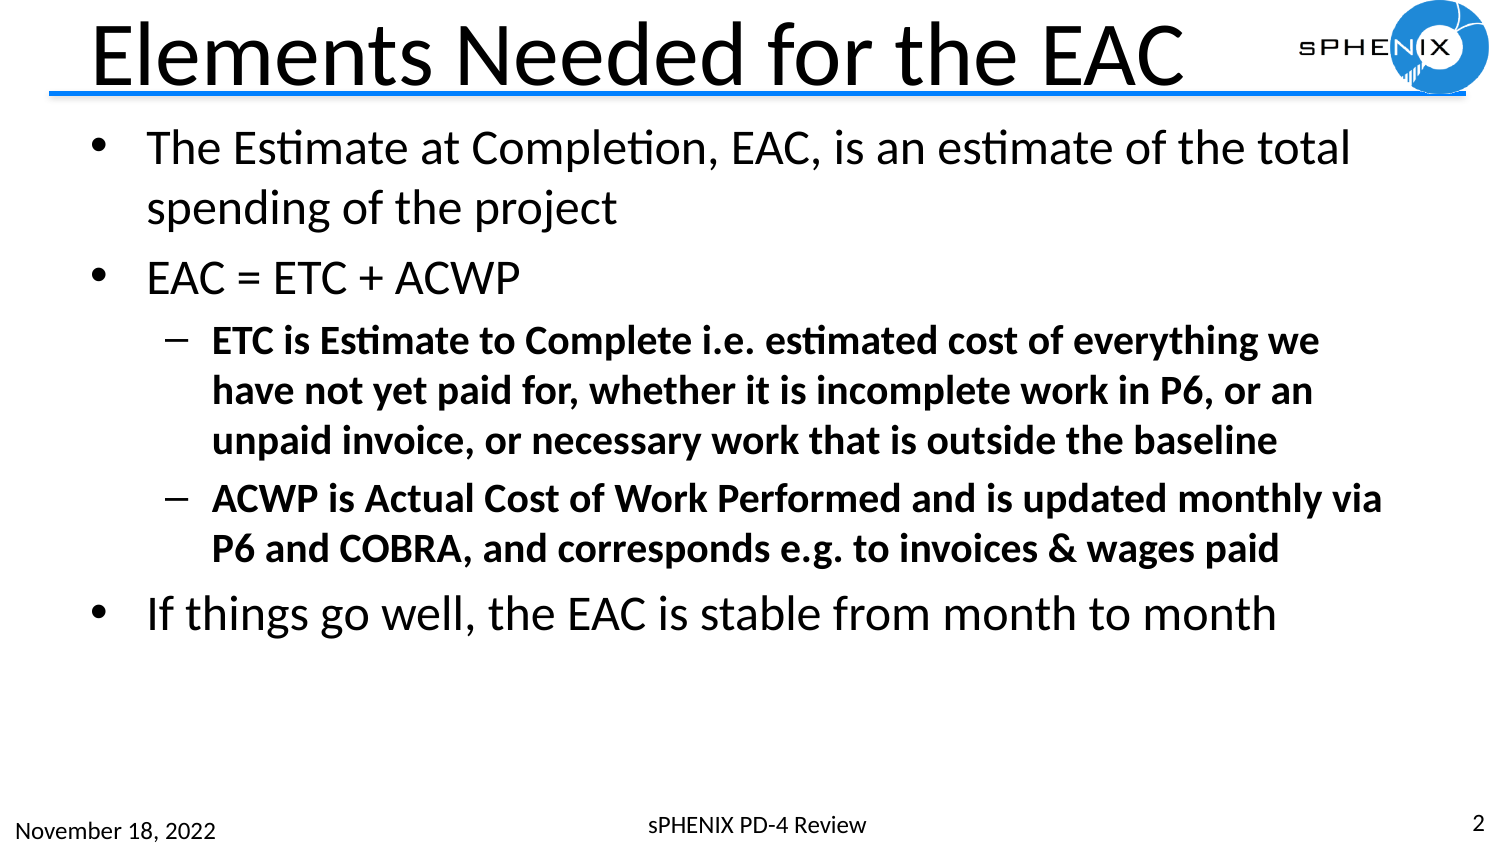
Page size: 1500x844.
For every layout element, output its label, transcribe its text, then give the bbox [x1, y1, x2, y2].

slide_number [0, 815, 350, 844]
footer sPHENIX PD-4 Review [520, 806, 996, 841]
picture [1299, 0, 1489, 94]
slide_number 2 [1412, 798, 1500, 844]
title Elements Needed for the EAC [75, 4, 1425, 94]
list The Estimate at Completion, EAC, is an estimate of the total spending of the project EAC = ETC + ACWP ETC is Estimate to Complete i.e. estimated cost of everything we have not yet paid for, whether it is incomplete work in P6, or an unpaid invoice, or necessary work that is outside the baseline ACWP is Actual Cost of Work Performed and is updated monthly via P6 and COBRA, and corresponds e.g. to invoices & wages paid If things go well, the EAC is stable from month to month [75, 106, 1425, 664]
